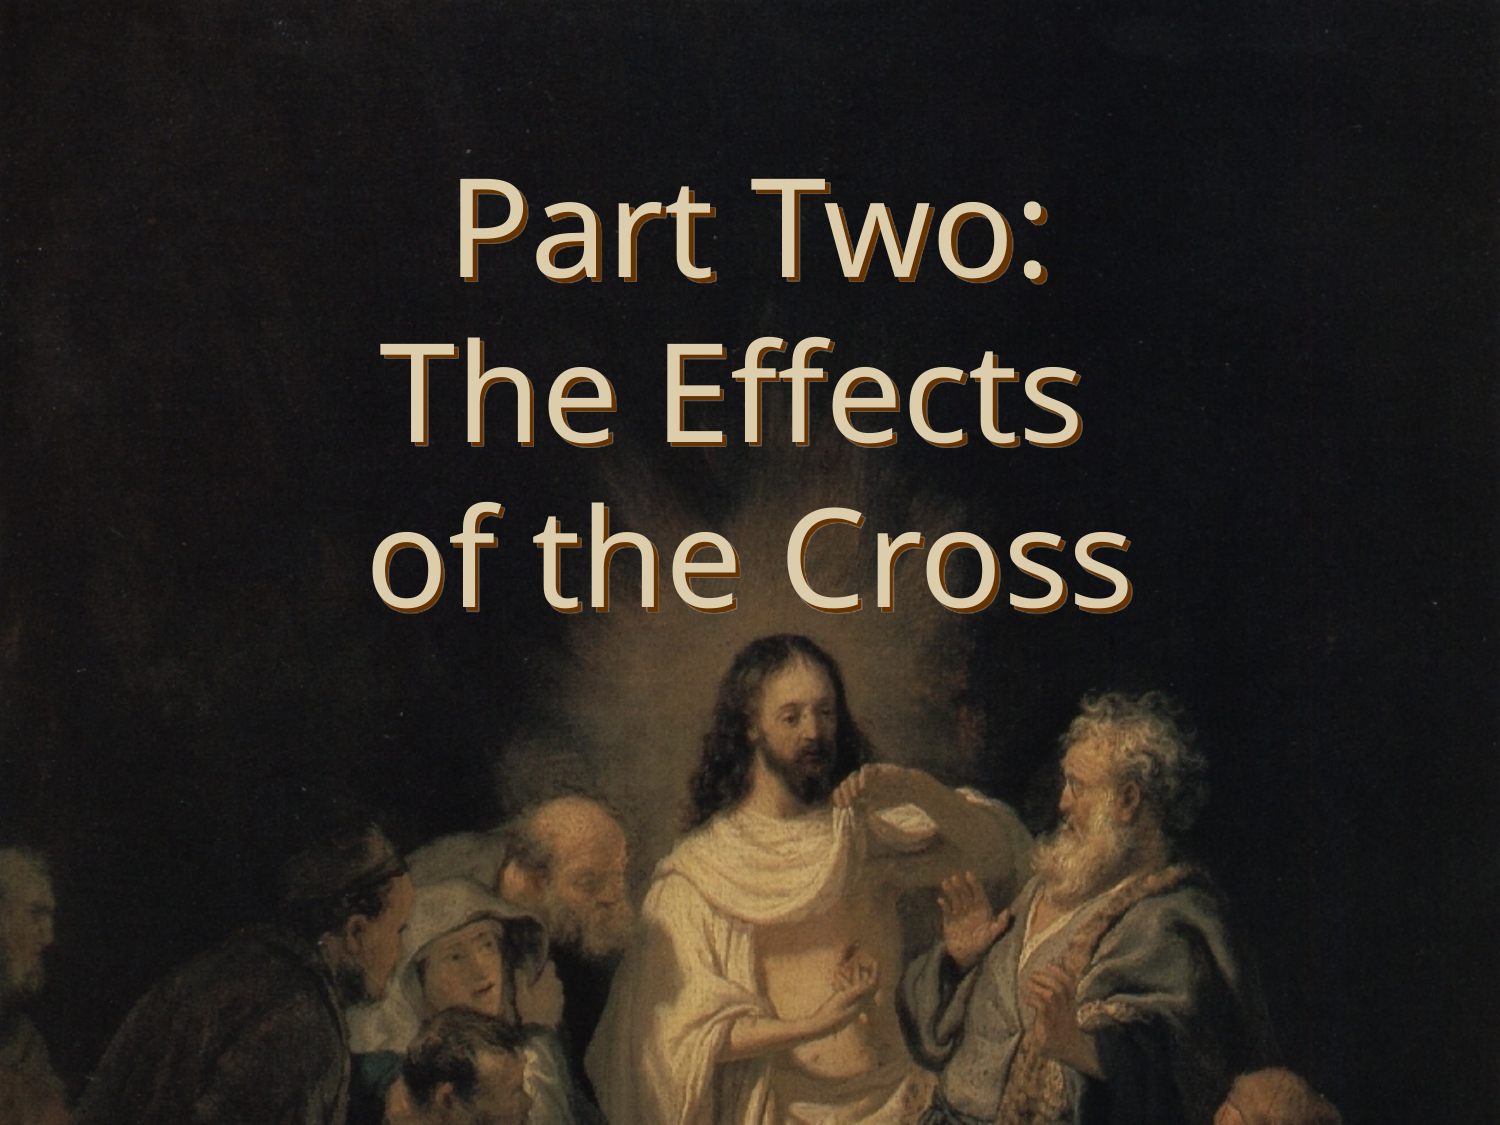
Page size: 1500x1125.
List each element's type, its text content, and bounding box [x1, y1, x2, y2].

picture [0, 0, 1500, 1125]
title Part Two: The Effects of the Cross [112, 124, 1388, 651]
